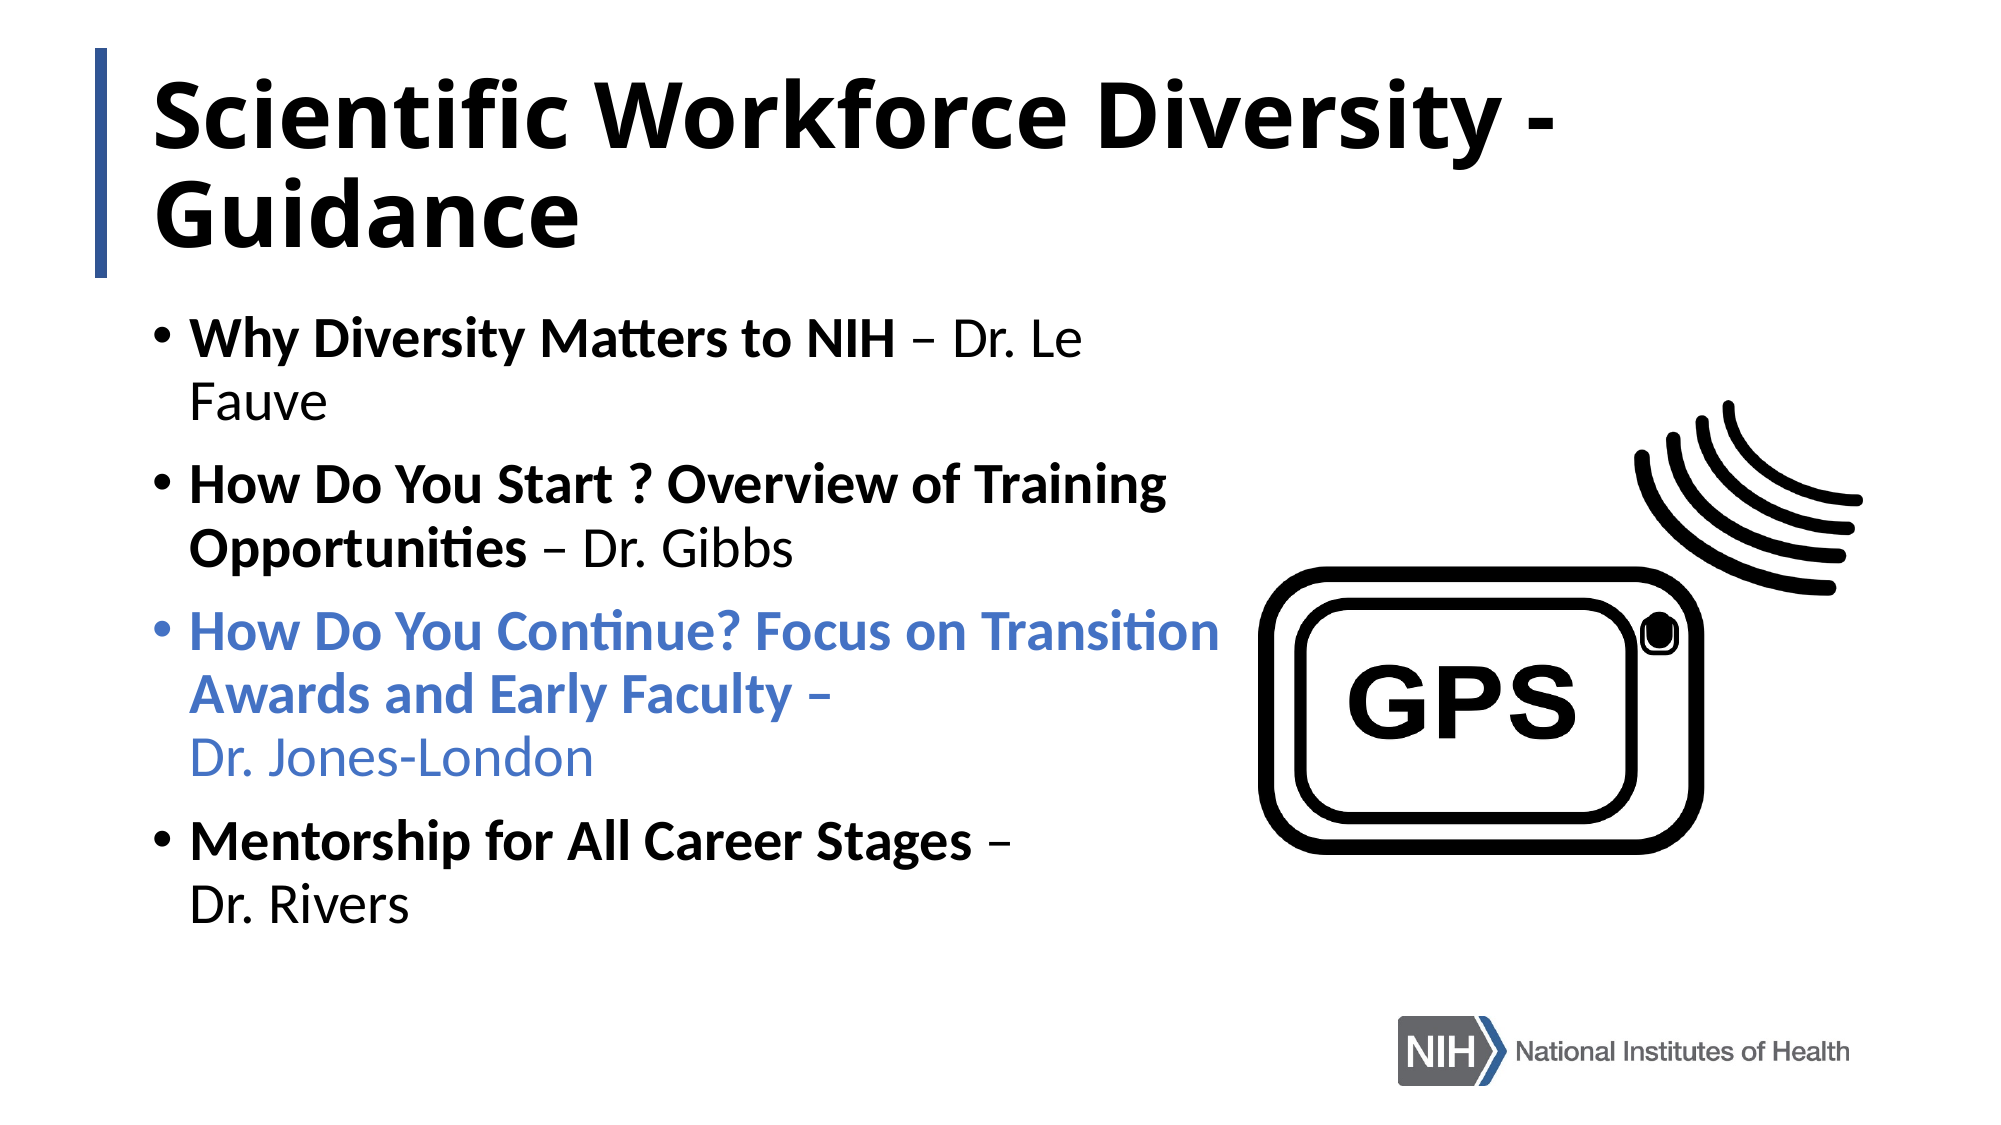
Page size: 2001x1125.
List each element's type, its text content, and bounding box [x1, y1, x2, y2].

title Scientific Workforce Diversity - Guidance [137, 59, 1863, 278]
picture [1258, 400, 1863, 855]
list Why Diversity Matters to NIH – Dr. Le Fauve How Do You Start ? Overview of Training Opportunities – Dr. Gibbs How Do You Continue? Focus on Transition Awards and Early Faculty – Dr. Jones-London Mentorship for All Career Stages – Dr. Rivers [137, 299, 1238, 979]
picture [1398, 1016, 1849, 1086]
